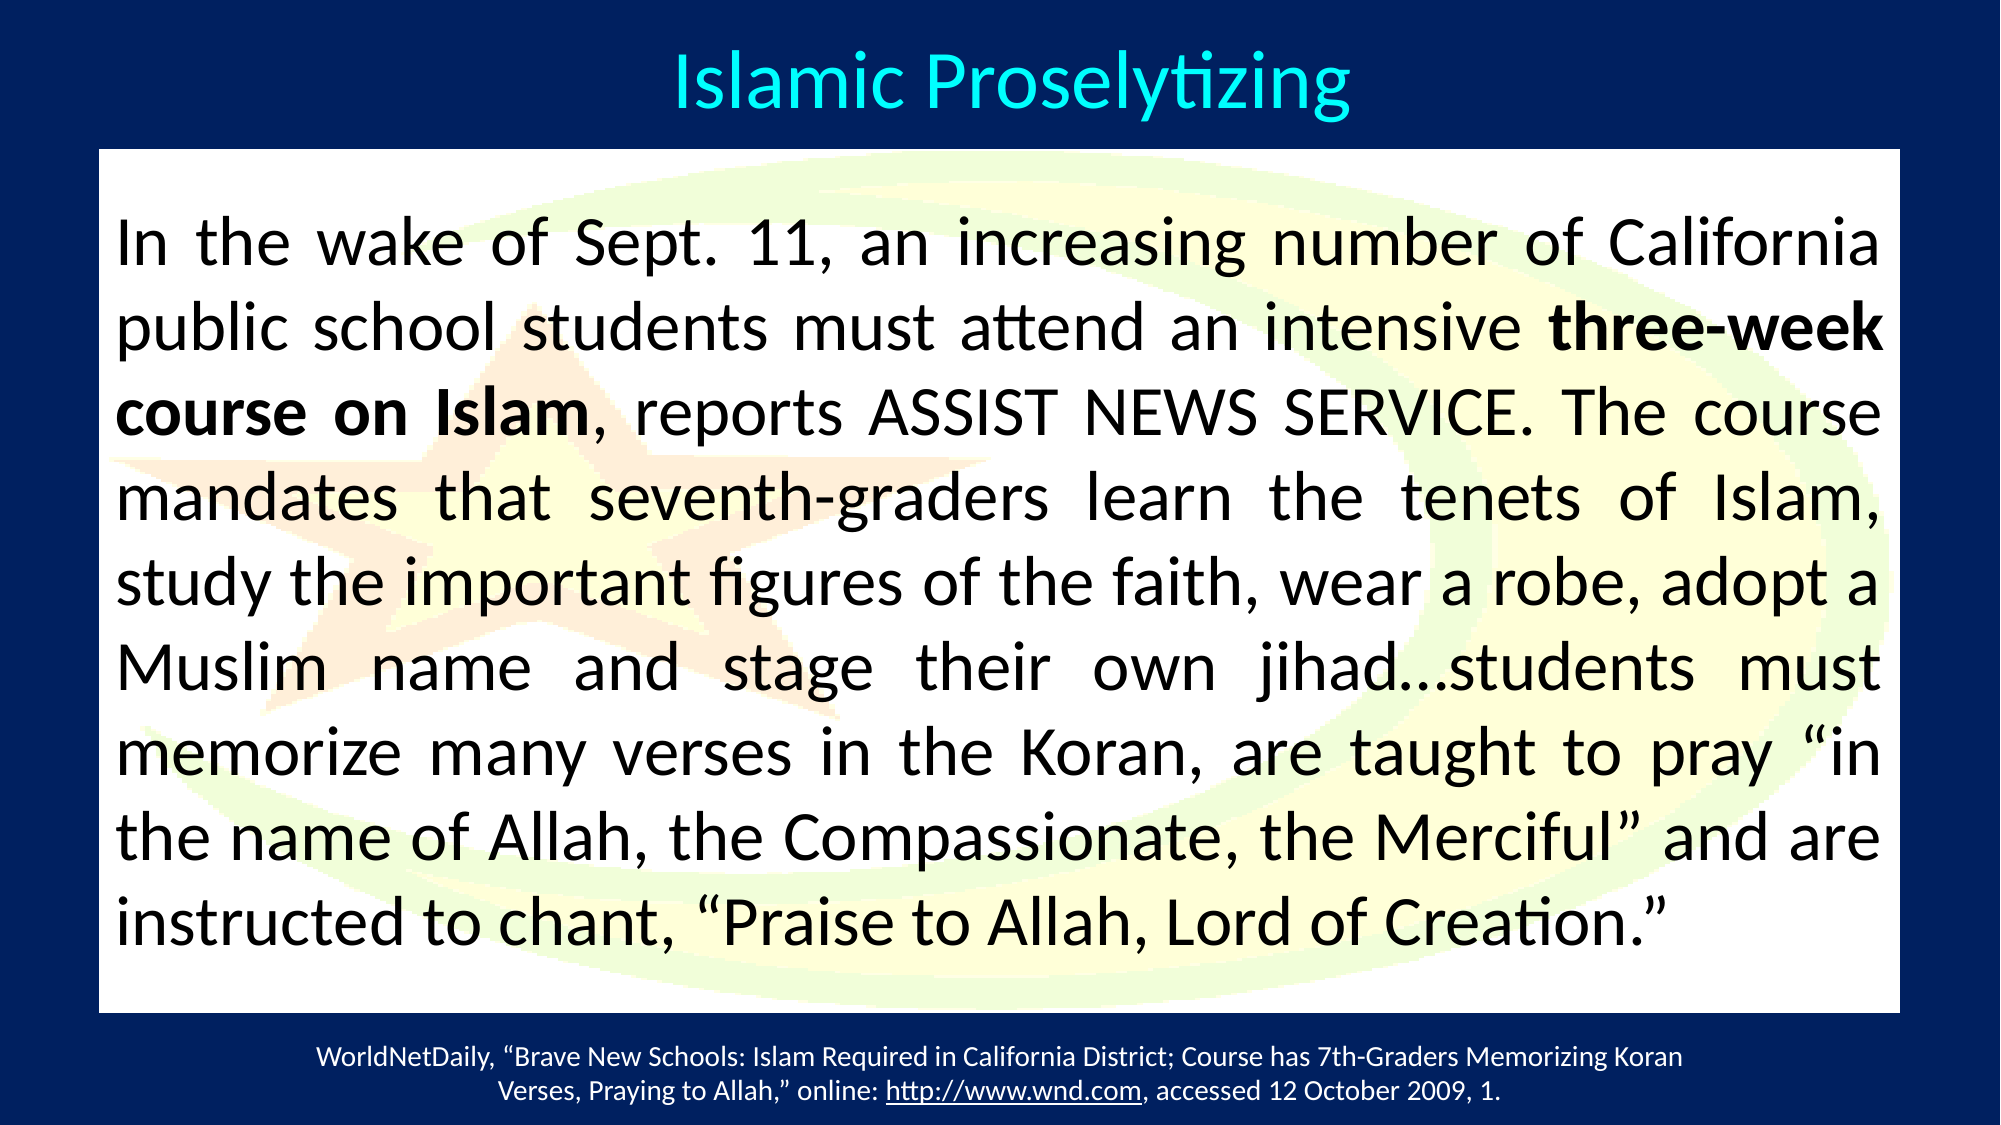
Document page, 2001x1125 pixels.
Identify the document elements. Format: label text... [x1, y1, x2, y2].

title Islamic Proselytizing [312, 12, 1713, 138]
text_box WorldNetDaily, “Brave New Schools: Islam Required in California District; Course has 7th-Graders Memorizing Koran Verses, Praying to Allah,” online: http://www.wnd.com, accessed 12 October 2009, 1. [287, 1029, 1713, 1115]
picture [99, 149, 1901, 1013]
